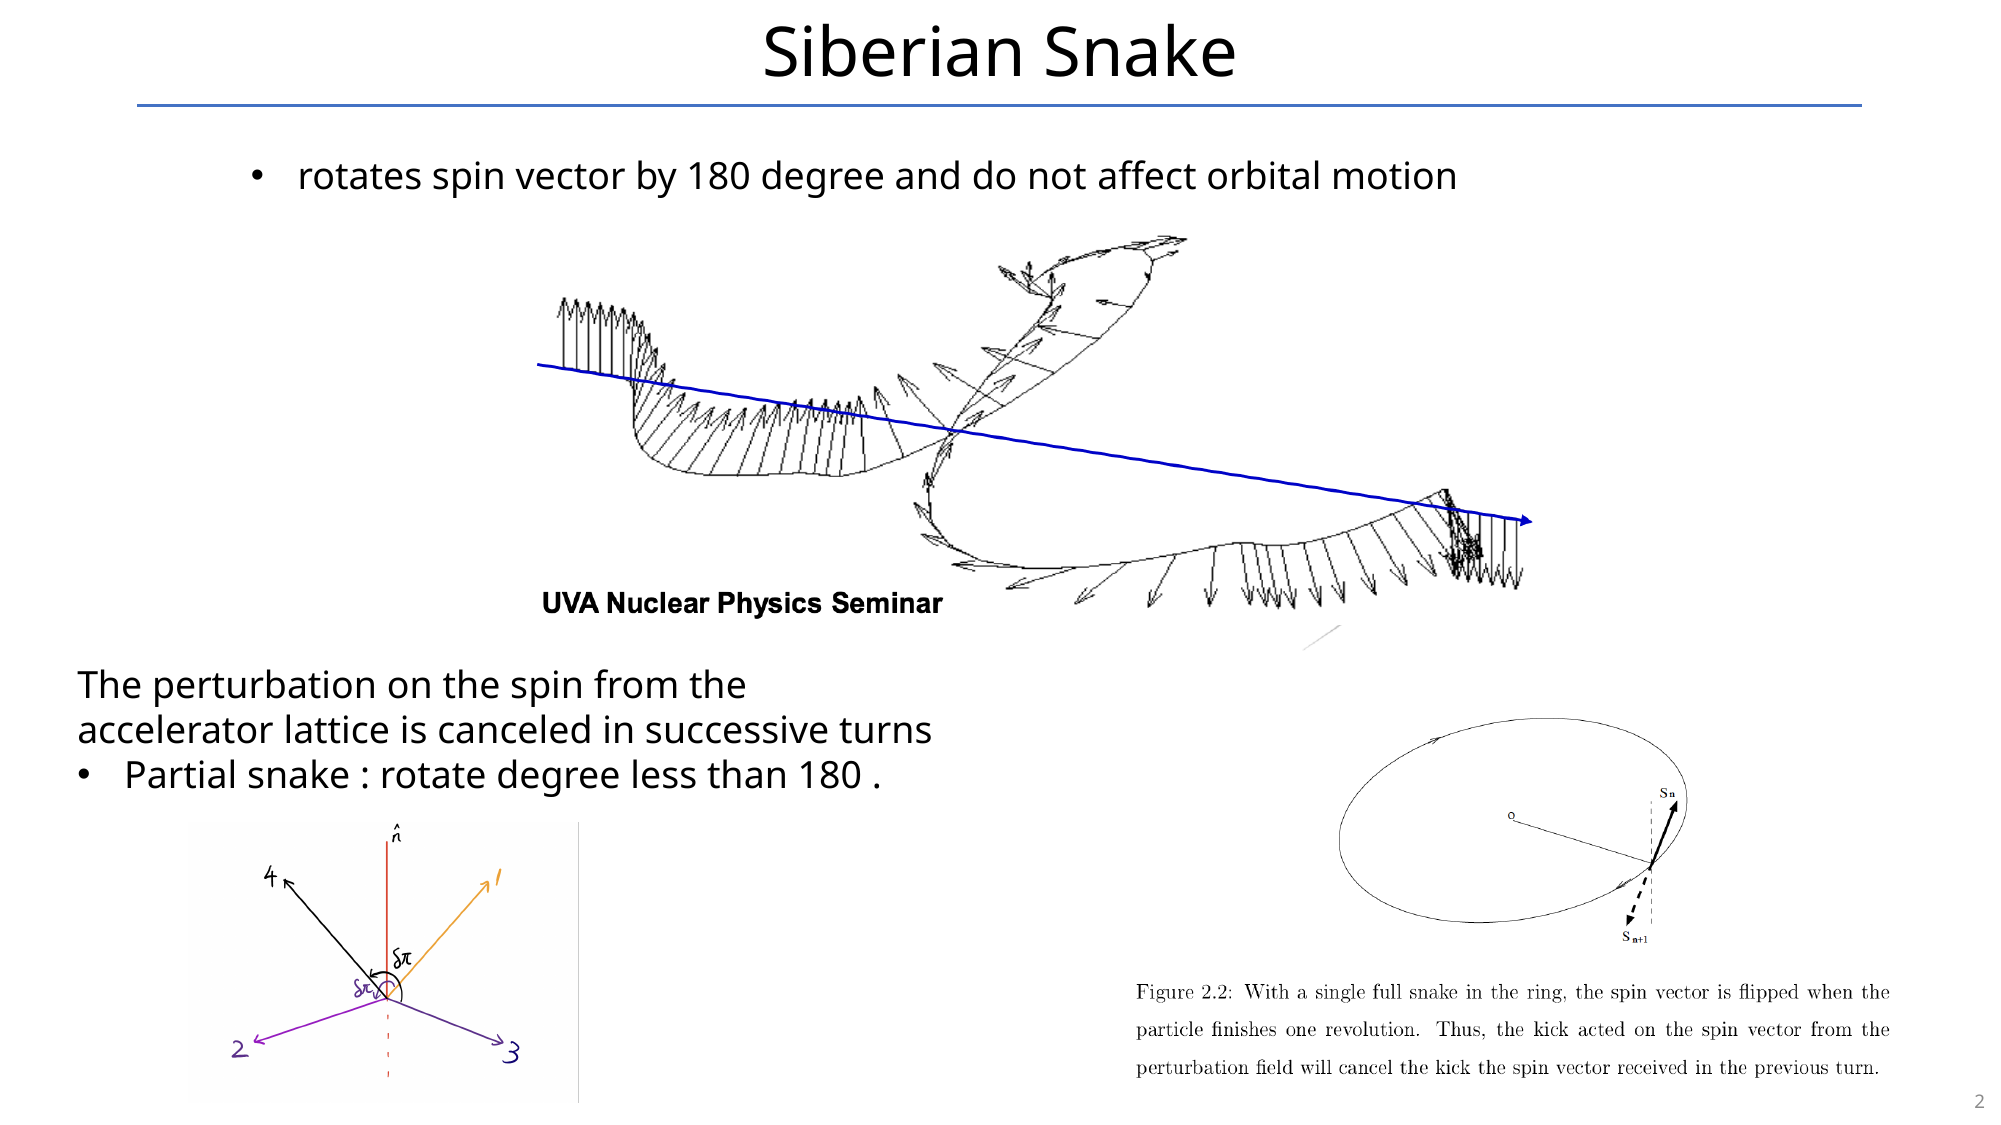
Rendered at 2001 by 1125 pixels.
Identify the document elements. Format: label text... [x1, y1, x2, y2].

text_box rotates spin vector by 180 degree and do not affect orbital motion [236, 144, 1527, 205]
picture [188, 822, 579, 1103]
slide_number 2 [1550, 1083, 2000, 1122]
picture [416, 221, 1584, 654]
title Siberian Snake [137, 3, 1863, 106]
text_box The perturbation on the spin from the accelerator lattice is canceled in successive turns Partial snake : rotate degree less than 180 . [62, 653, 954, 849]
picture [1121, 691, 1910, 1084]
